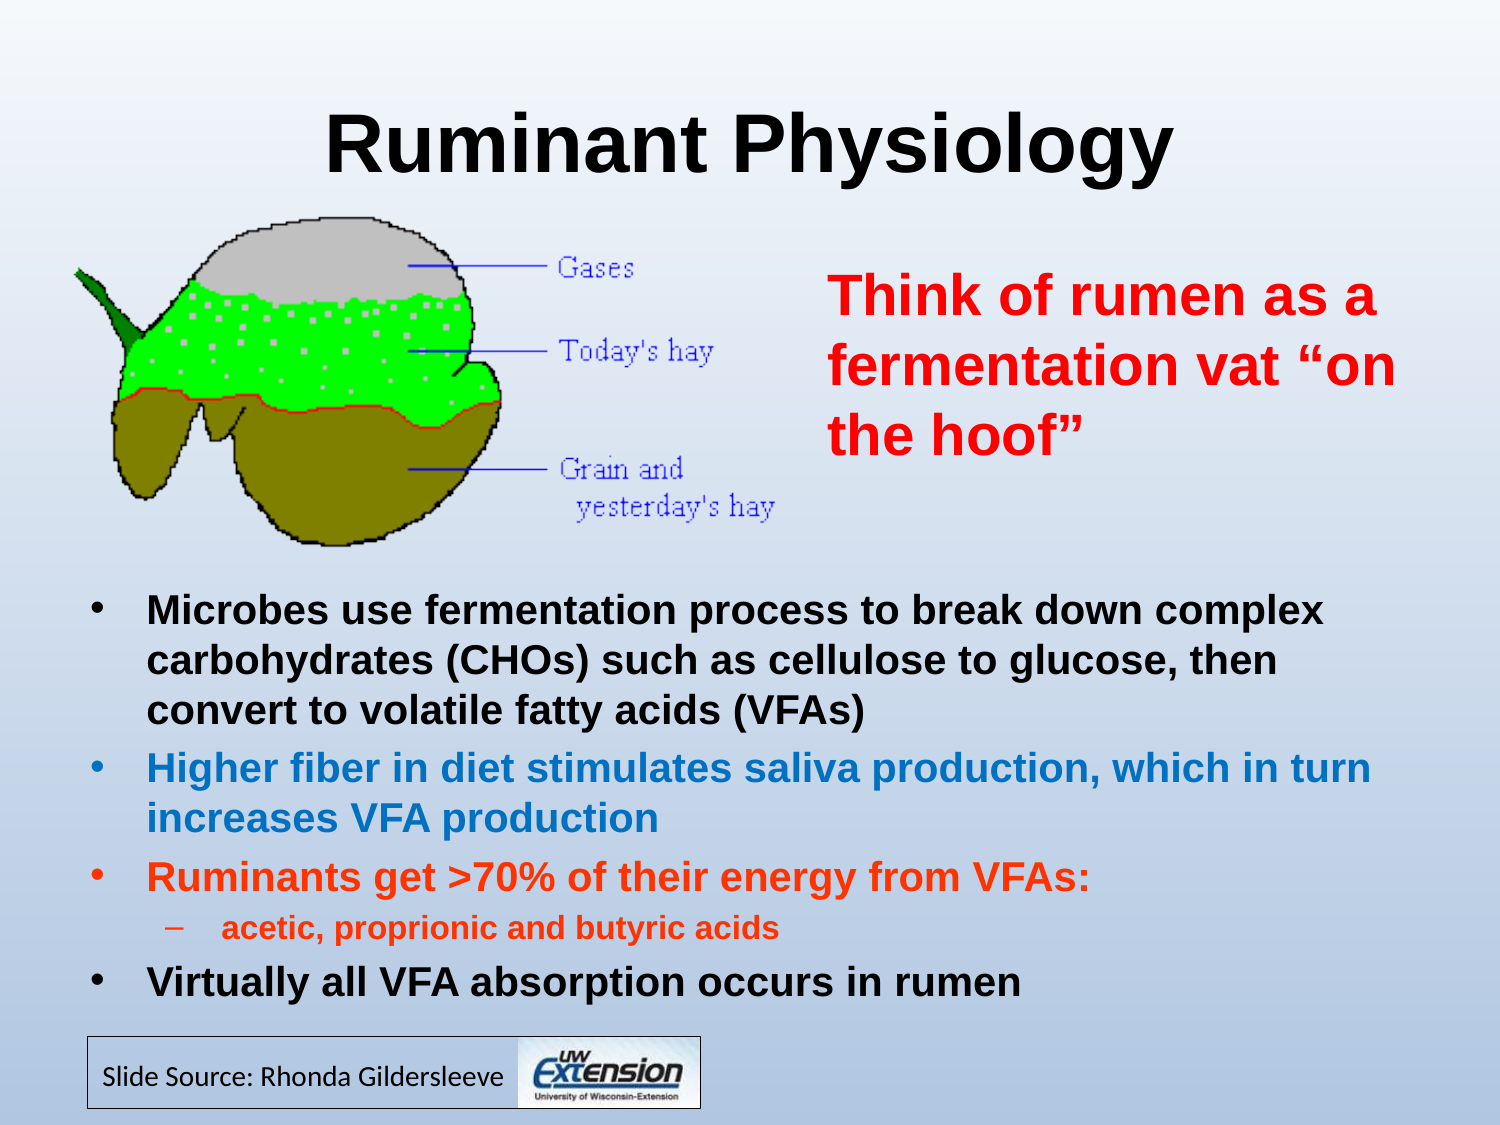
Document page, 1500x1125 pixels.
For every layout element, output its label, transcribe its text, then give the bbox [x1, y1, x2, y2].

title Ruminant Physiology [75, 45, 1425, 233]
picture [518, 1035, 701, 1109]
text_box Think of rumen as a fermentation vat “on the hoof” [816, 249, 1413, 475]
list Microbes use fermentation process to break down complex carbohydrates (CHOs) such as cellulose to glucose, then convert to volatile fatty acids (VFAs) Higher fiber in diet stimulates saliva production, which in turn increases VFA production Ruminants get >70% of their energy from VFAs: acetic, proprionic and butyric acids Virtually all VFA absorption occurs in rumen [75, 575, 1450, 1025]
picture [49, 179, 813, 574]
text_box [85, 1034, 519, 1111]
